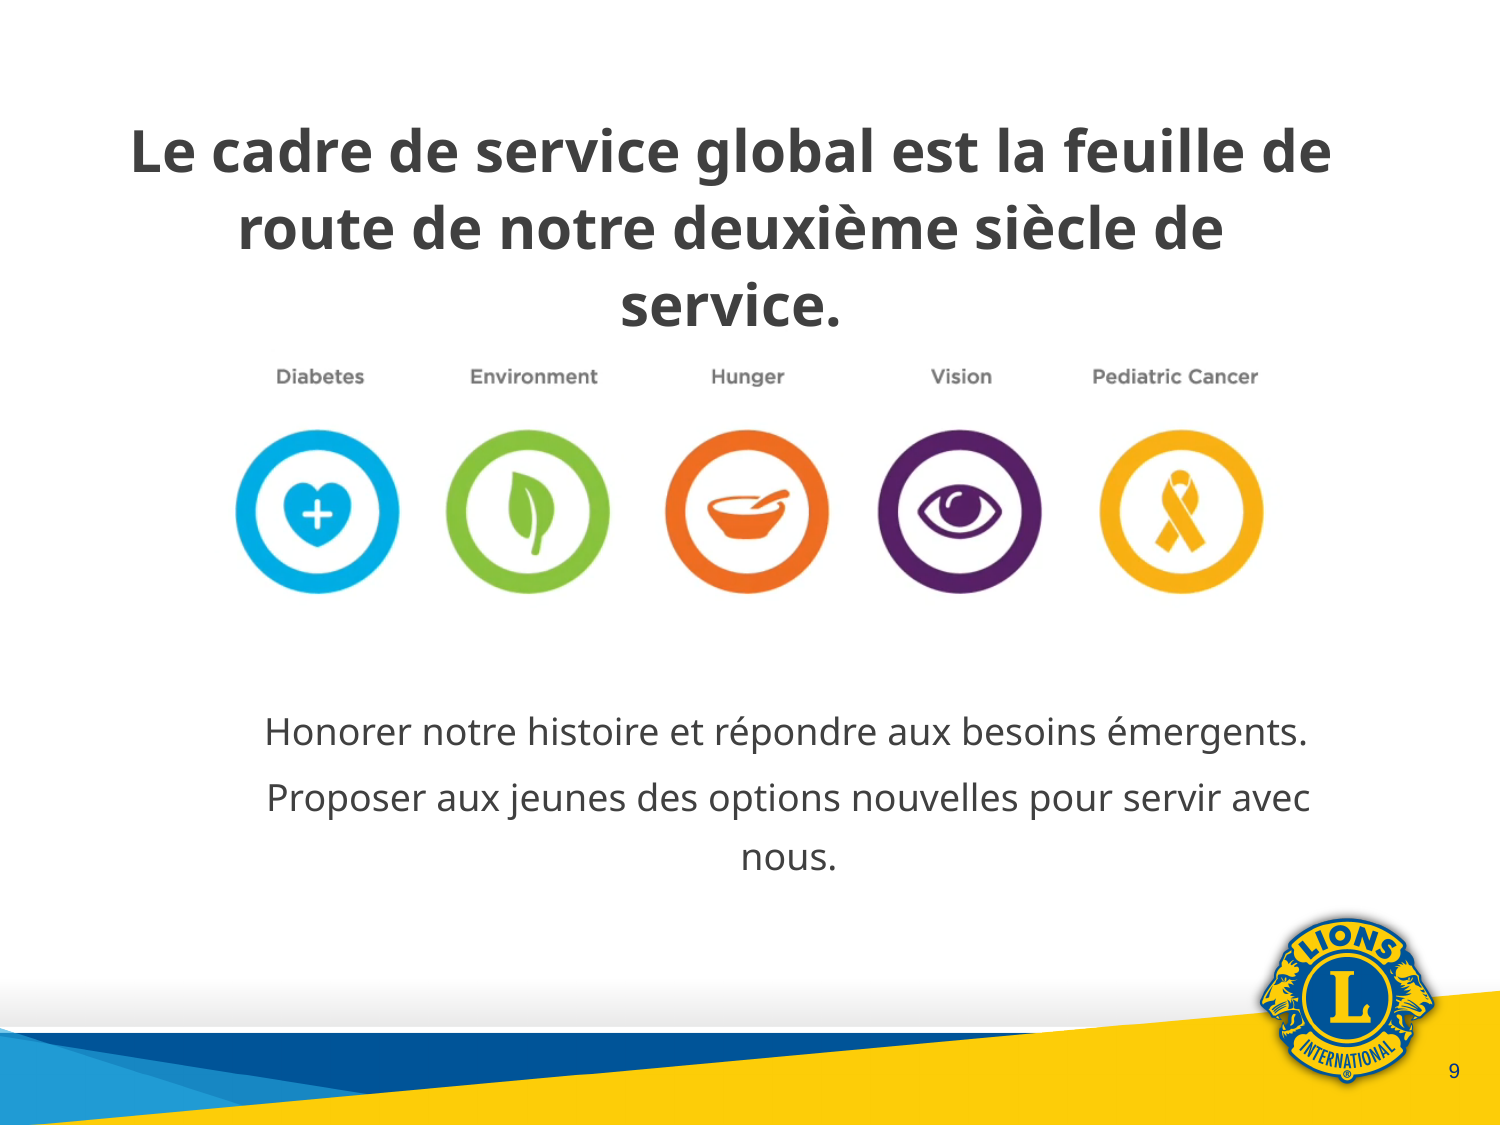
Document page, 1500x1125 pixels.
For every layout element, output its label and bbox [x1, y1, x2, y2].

picture [0, 0, 1500, 1125]
text_box [17, 74, 1483, 899]
